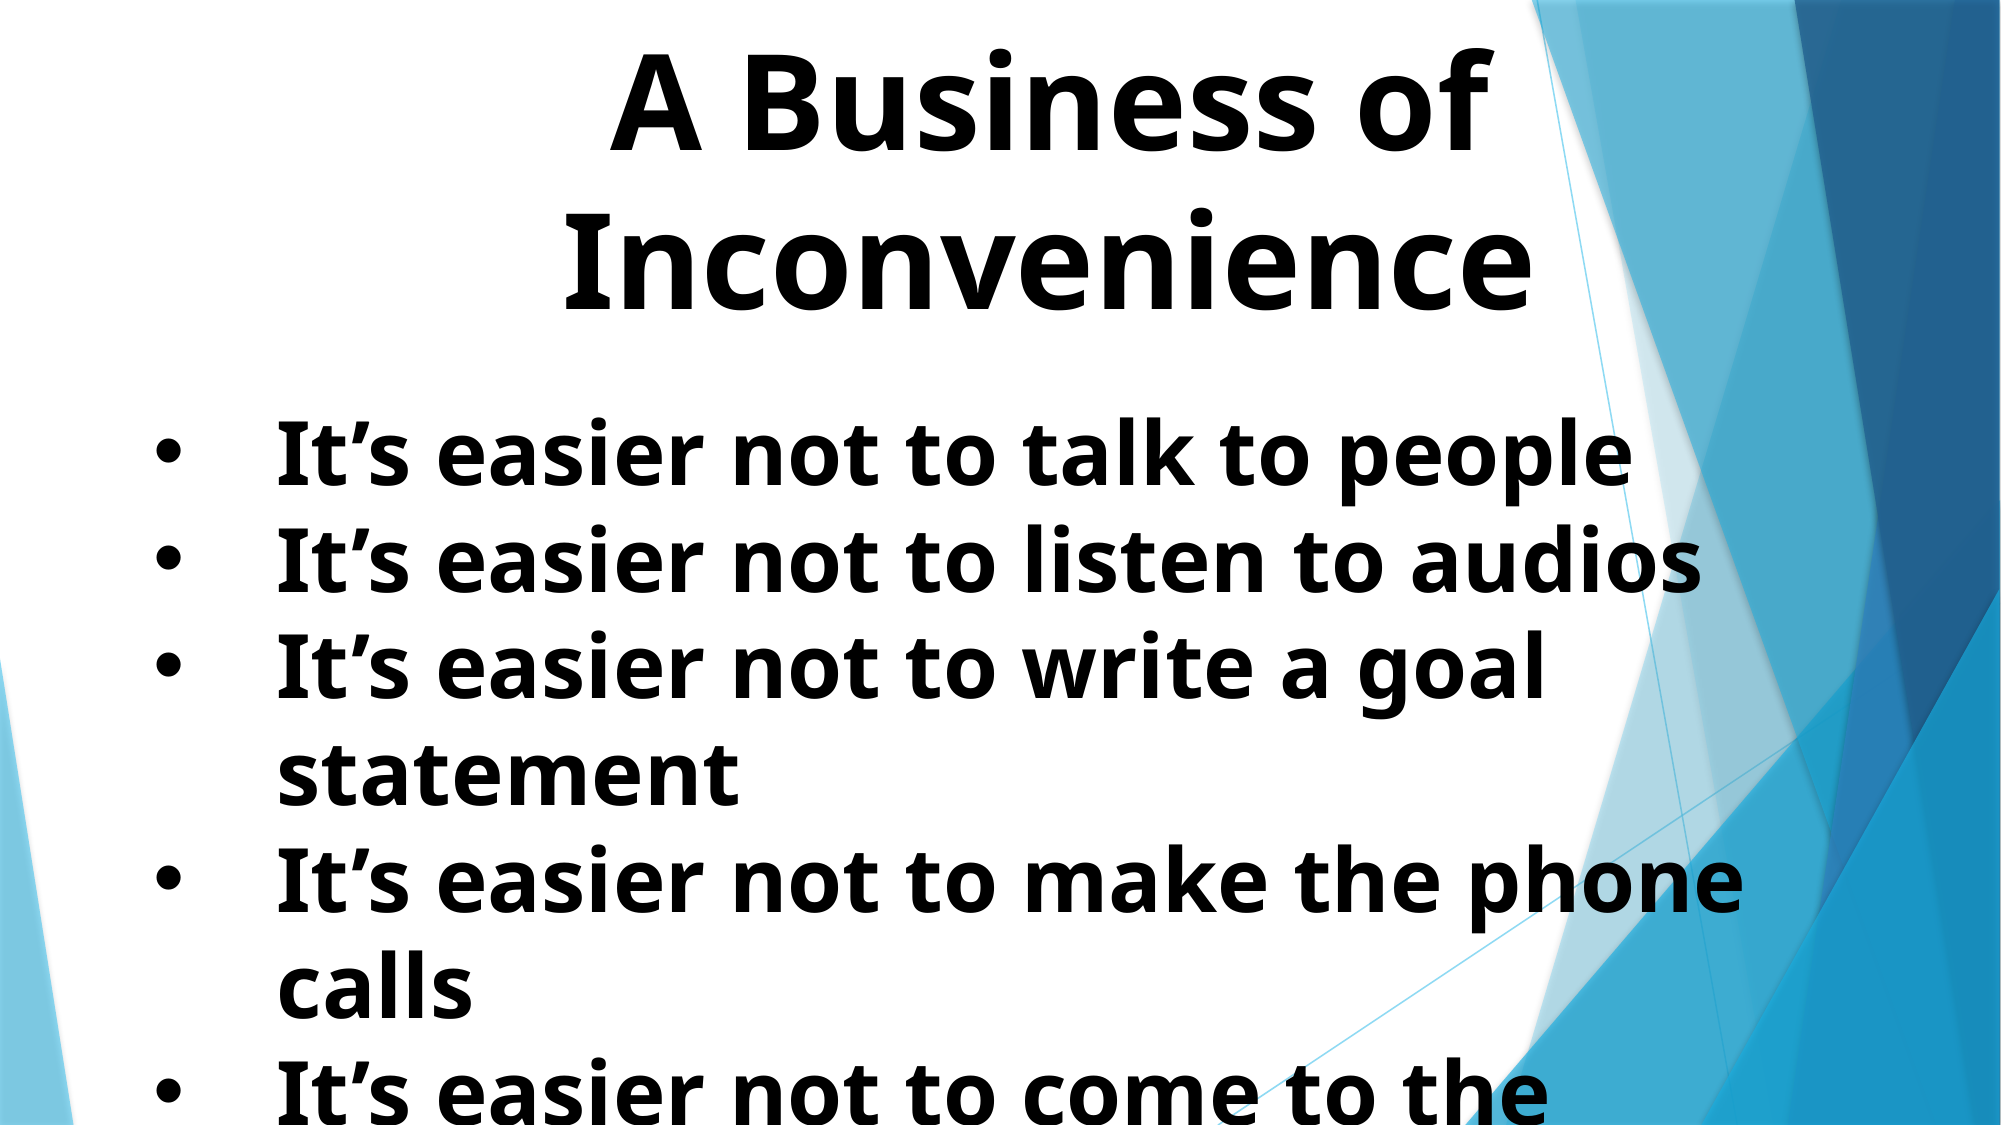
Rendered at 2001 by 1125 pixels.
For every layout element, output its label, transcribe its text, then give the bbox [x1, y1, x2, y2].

text_box A Business of Inconvenience It’s easier not to talk to people It’s easier not to listen to audios It’s easier not to write a goal statement It’s easier not to make the phone calls It’s easier not to come to the seminars It’s easier to miss the UBP’s It’s easier to watch TV every night It’s easier to be broke [133, 6, 1966, 1125]
